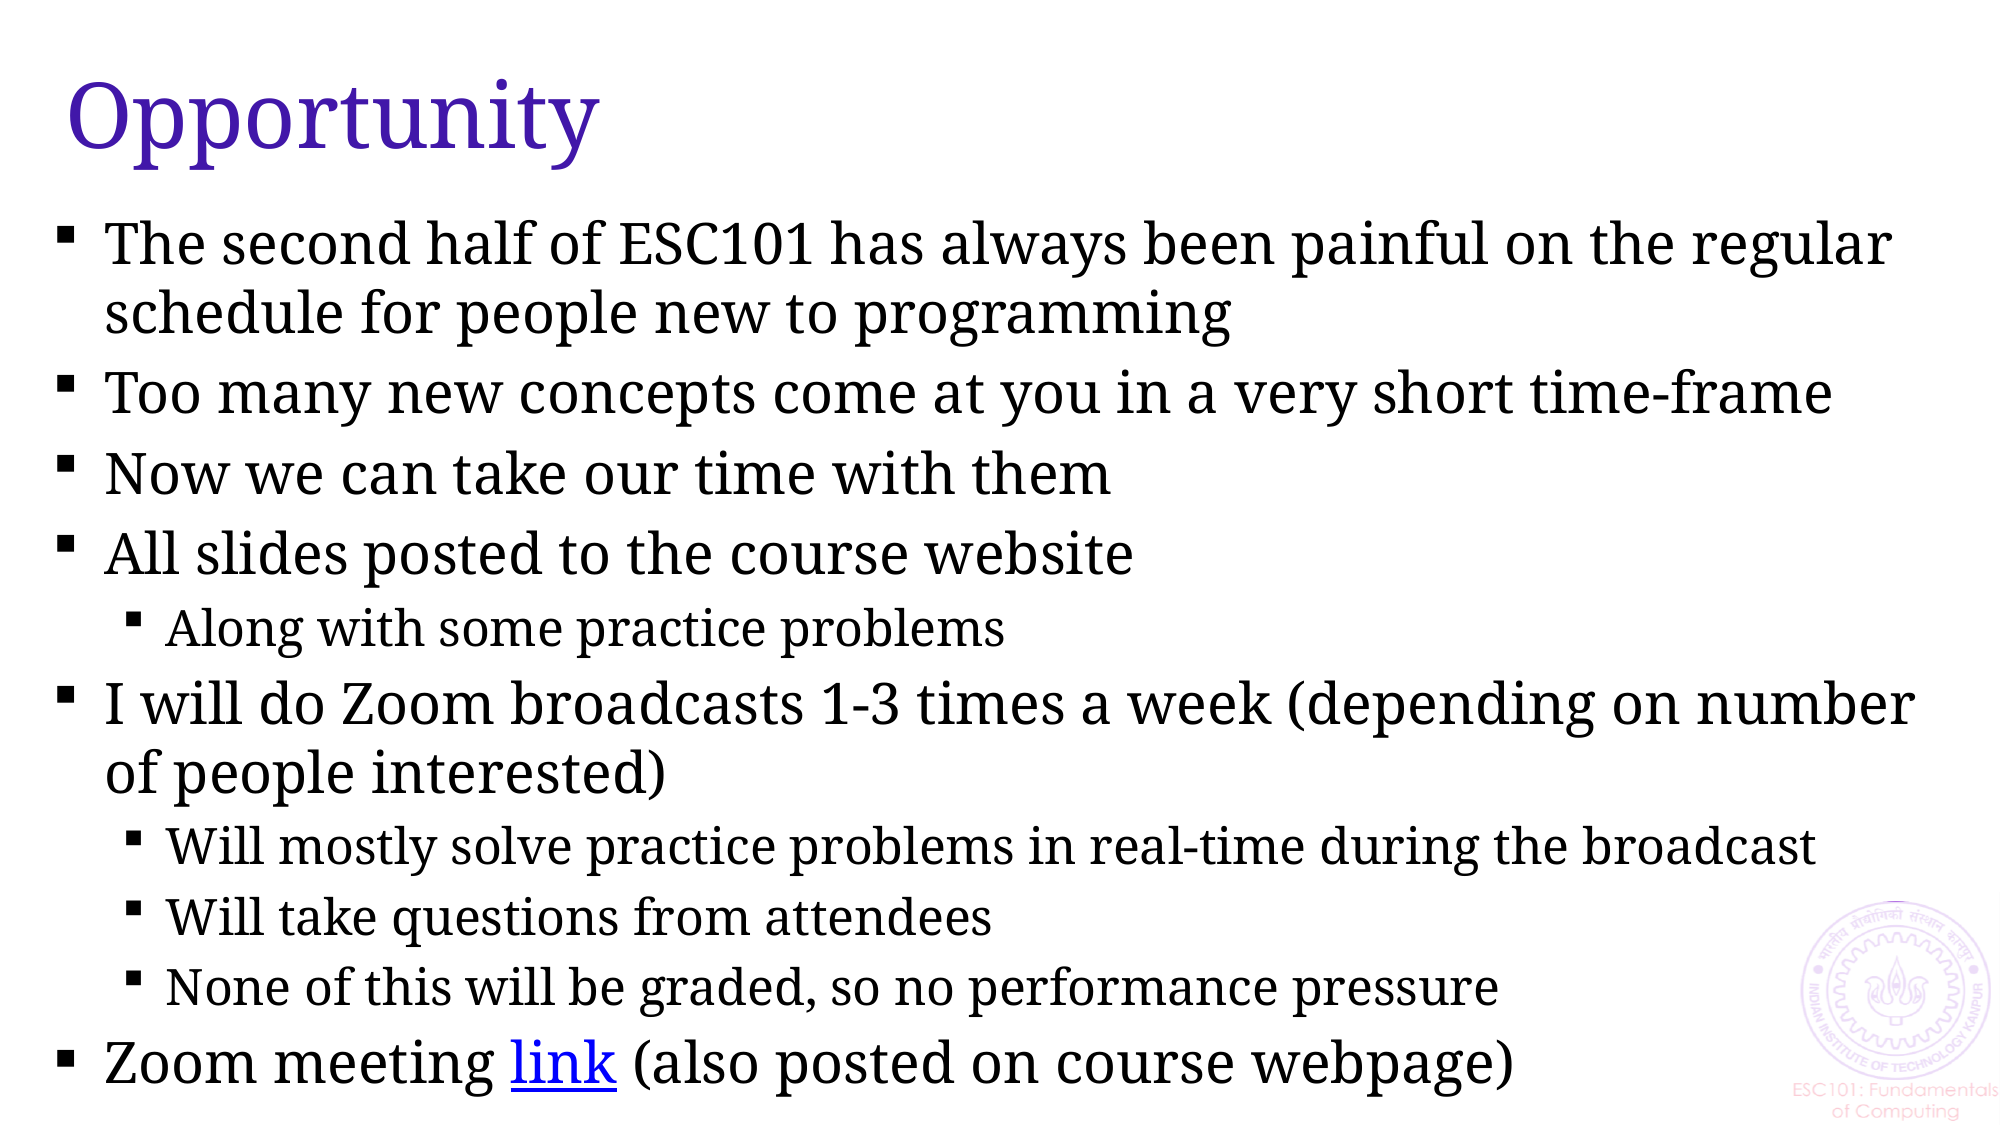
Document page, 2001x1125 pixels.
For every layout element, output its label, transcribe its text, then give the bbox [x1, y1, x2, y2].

picture [1787, 892, 2000, 1125]
title Opportunity [50, 50, 1850, 175]
slide_number 3 [1433, 1042, 1900, 1103]
list The second half of ESC101 has always been painful on the regular schedule for people new to programming Too many new concepts come at you in a very short time-frame Now we can take our time with them All slides posted to the course website Along with some practice problems I will do Zoom broadcasts 1-3 times a week (depending on number of people interested) Will mostly solve practice problems in real-time during the broadcast Will take questions from attendees None of this will be graded, so no performance pressure Zoom meeting link (also posted on course webpage) [37, 200, 1963, 1113]
